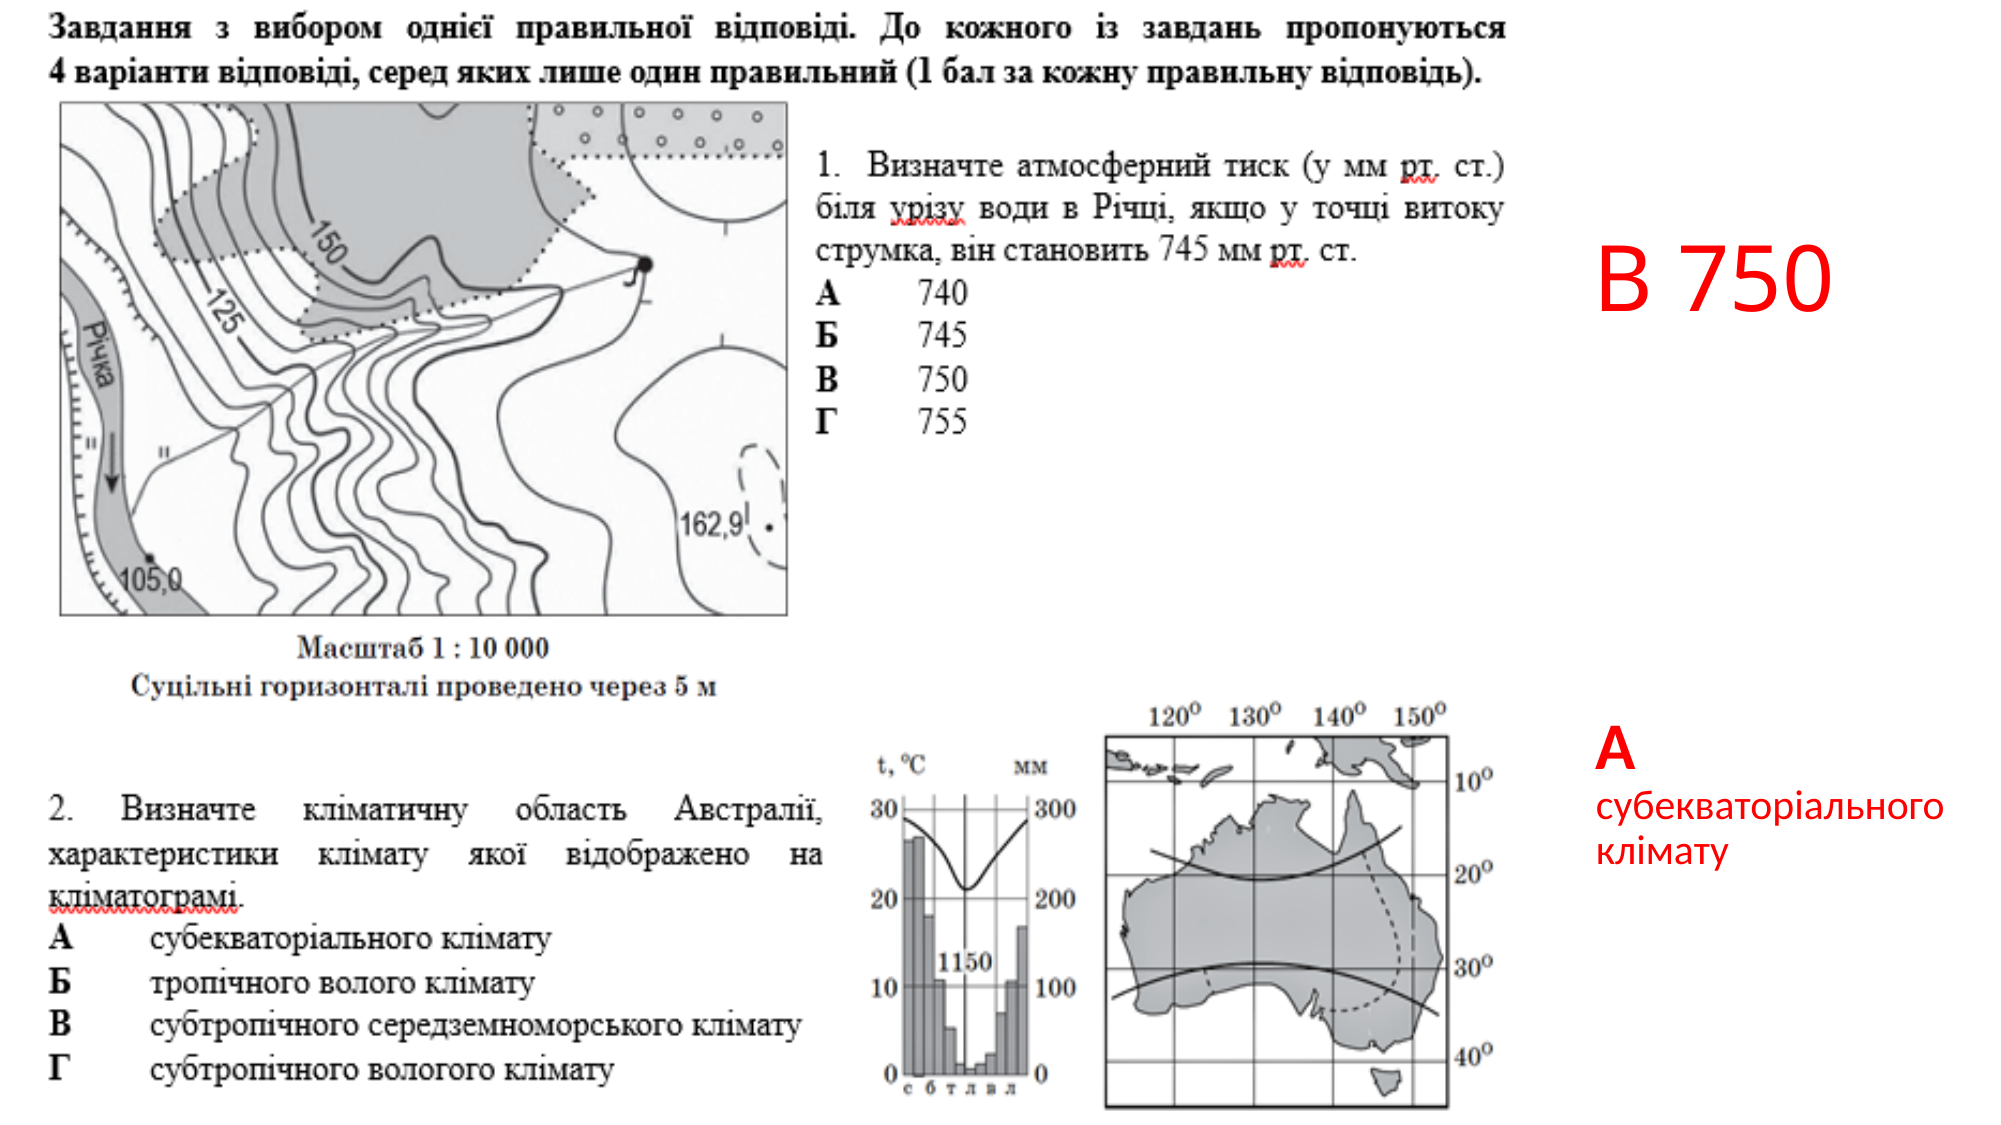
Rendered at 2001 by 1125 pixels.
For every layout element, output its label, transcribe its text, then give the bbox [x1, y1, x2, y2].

picture [0, 0, 1579, 1125]
list А субекваторіального клімату [1579, 704, 1981, 1071]
title В 750 [1579, 59, 1922, 504]
